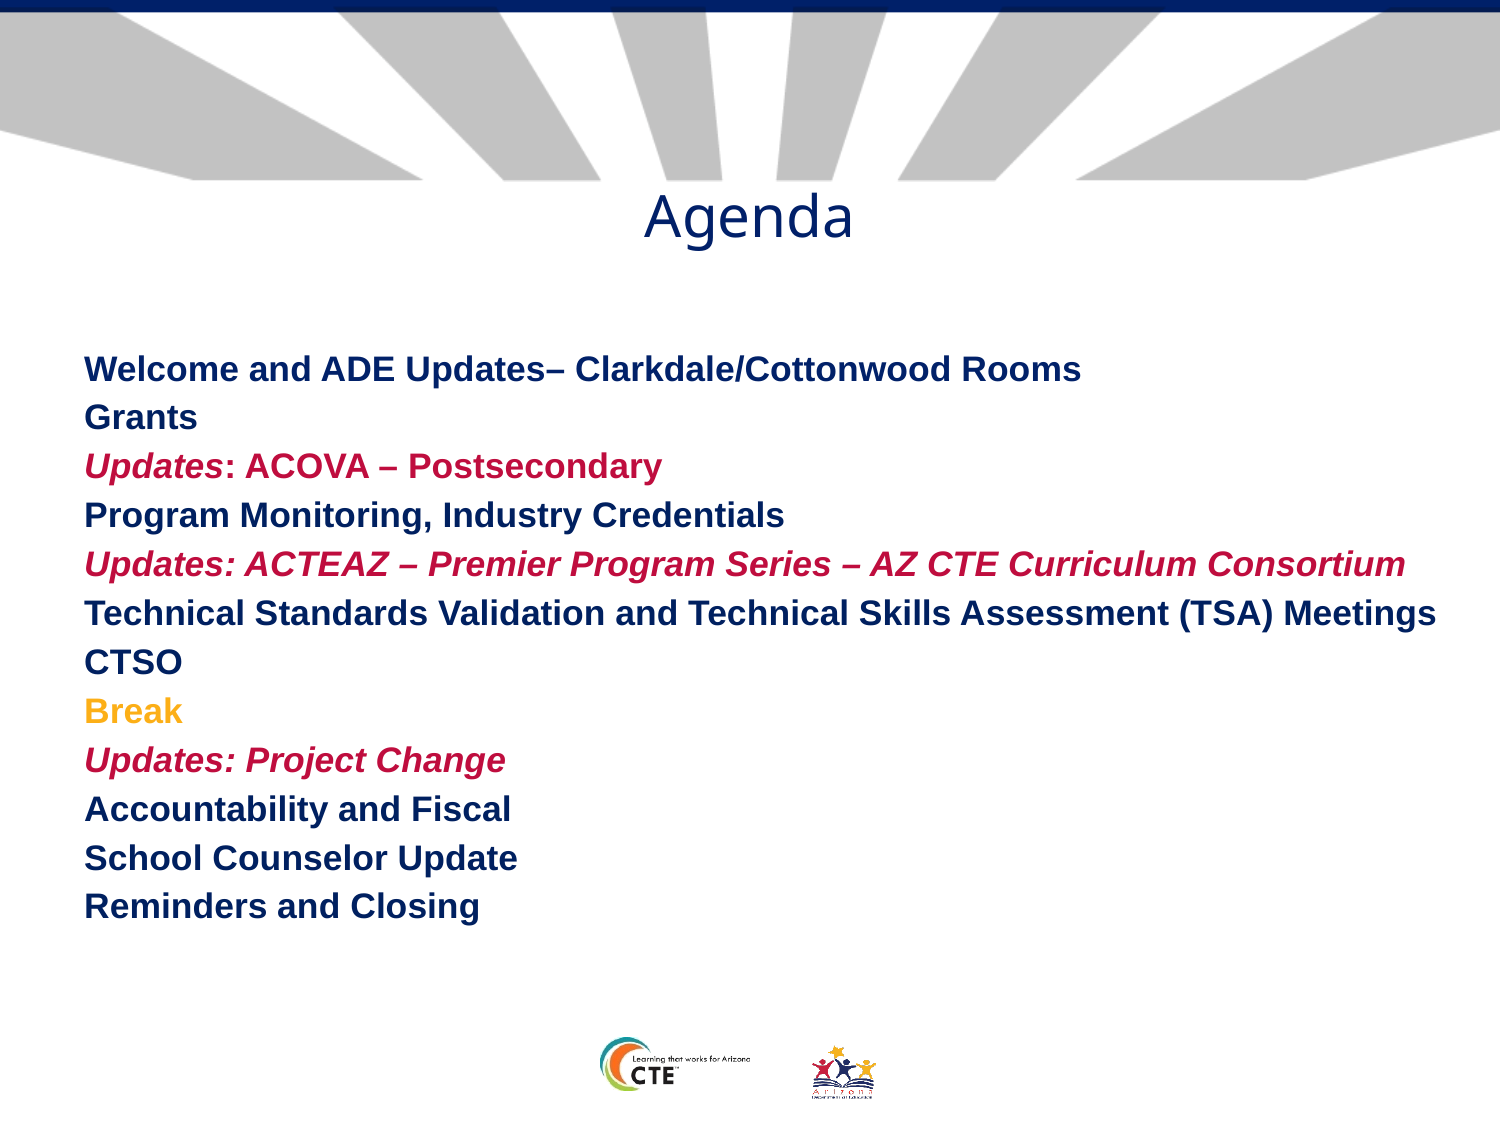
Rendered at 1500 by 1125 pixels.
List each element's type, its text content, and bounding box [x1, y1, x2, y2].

list Welcome and ADE Updates– Clarkdale/Cottonwood Rooms Grants Updates: ACOVA – Postsecondary Program Monitoring, Industry Credentials Updates: ACTEAZ – Premier Program Series – AZ CTE Curriculum Consortium Technical Standards Validation and Technical Skills Assessment (TSA) Meetings CTSO Break Updates: Project Change Accountability and Fiscal School Counselor Update Reminders and Closing [84, 287, 1497, 954]
picture [812, 1044, 876, 1099]
picture [0, 6, 1500, 182]
title Agenda [169, 179, 1331, 250]
picture [599, 1036, 751, 1091]
